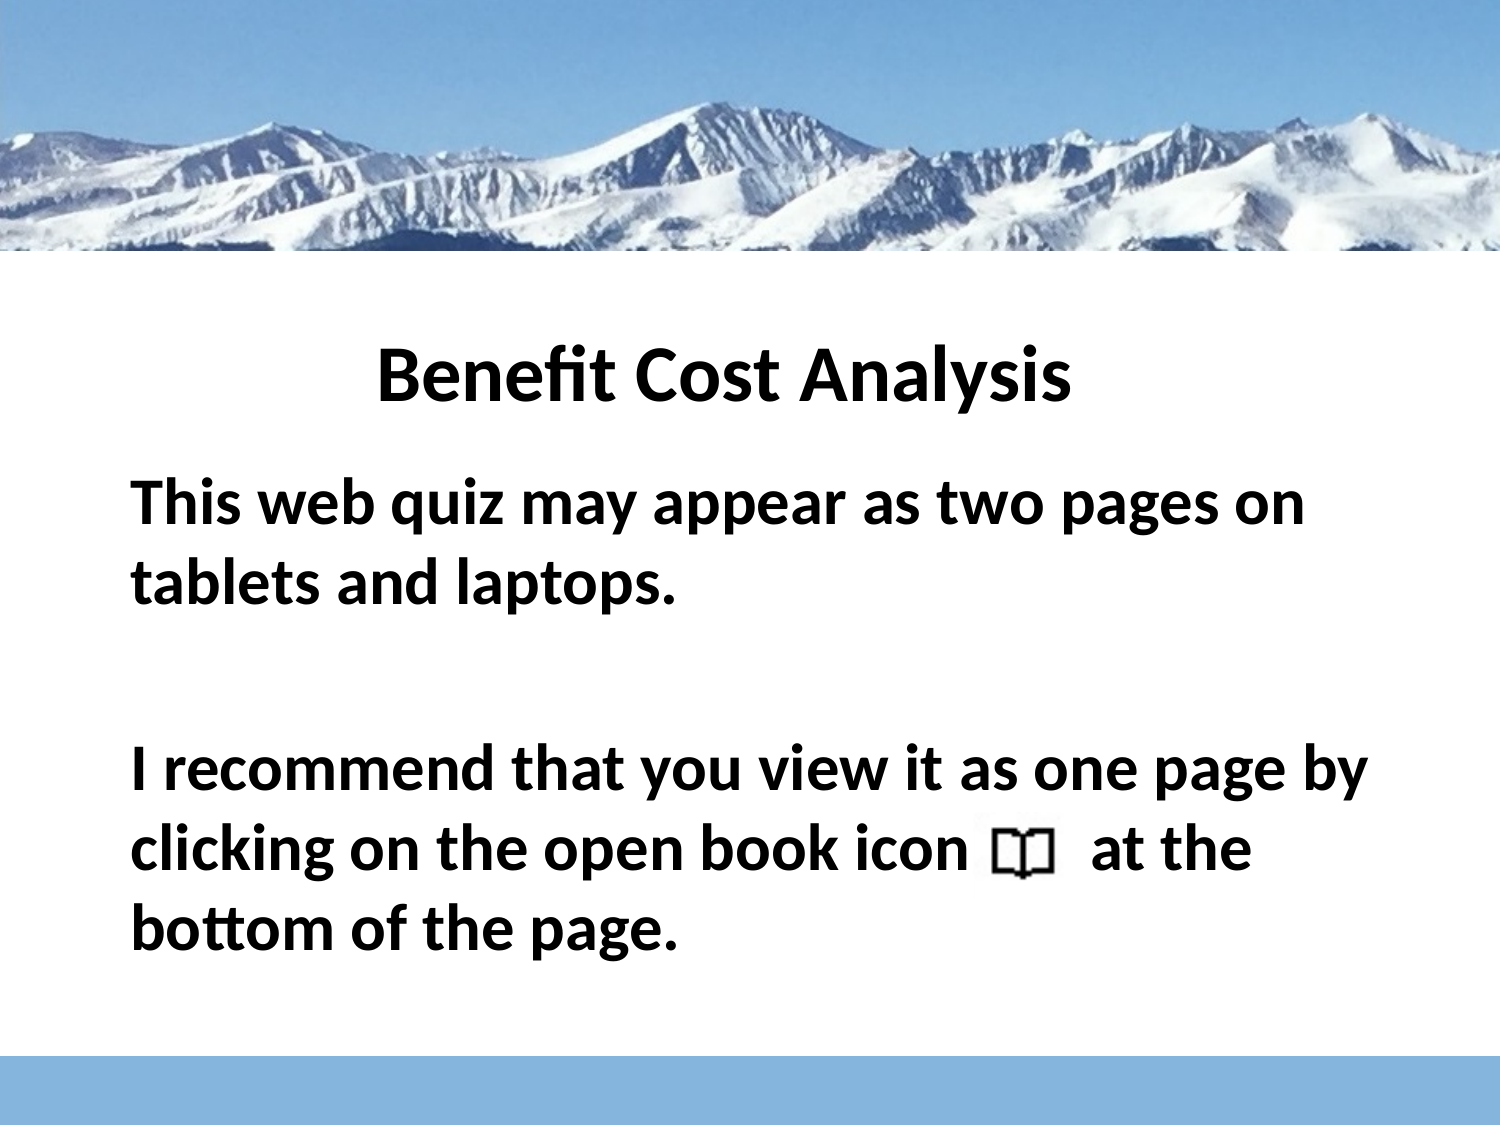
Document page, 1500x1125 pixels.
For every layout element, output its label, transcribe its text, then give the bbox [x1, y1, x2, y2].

title Benefit Cost Analysis [87, 312, 1363, 425]
picture [973, 812, 1075, 900]
picture [0, 1056, 1500, 1125]
subtitle This web quiz may appear as two pages on tablets and laptops. I recommend that you view it as one page by clicking on the open book icon at the bottom of the page. [115, 450, 1391, 988]
picture [0, 0, 1500, 251]
